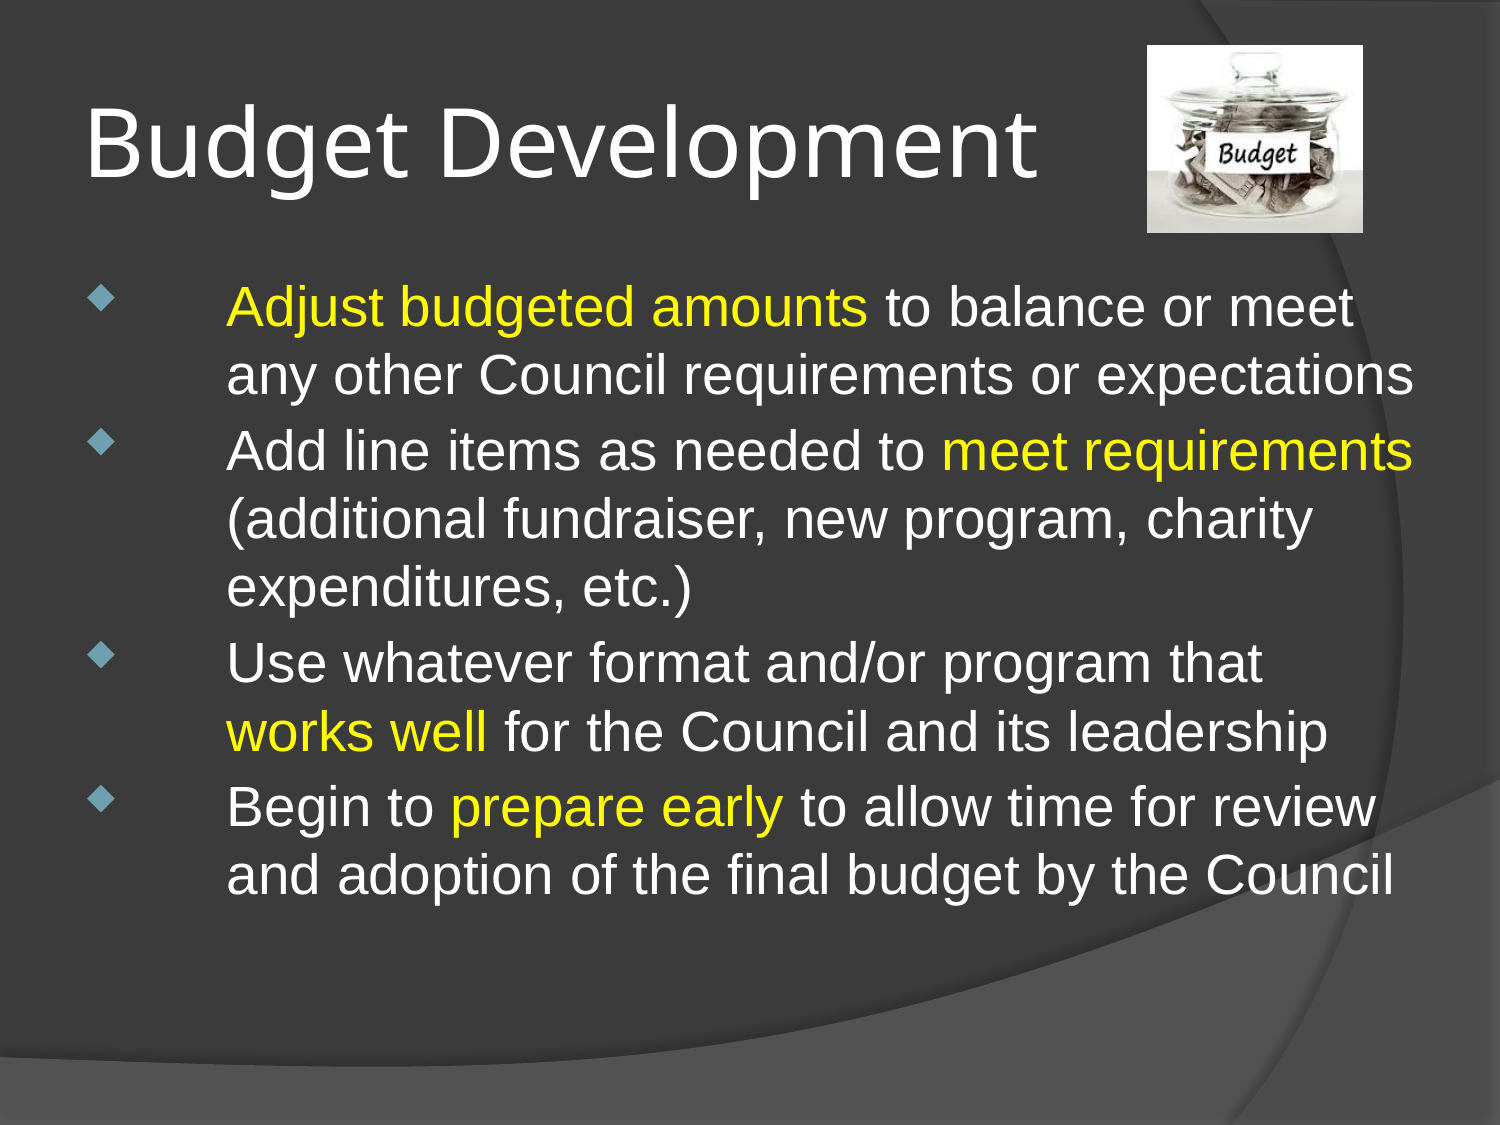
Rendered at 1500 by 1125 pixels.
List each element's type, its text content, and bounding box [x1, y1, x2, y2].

list Adjust budgeted amounts to balance or meet any other Council requirements or expectations Add line items as needed to meet requirements (additional fundraiser, new program, charity expenditures, etc.) Use whatever format and/or program that works well for the Council and its leadership Begin to prepare early to allow time for review and adoption of the final budget by the Council [74, 261, 1426, 1051]
picture [1147, 44, 1363, 233]
title Budget Development [74, 44, 1301, 234]
